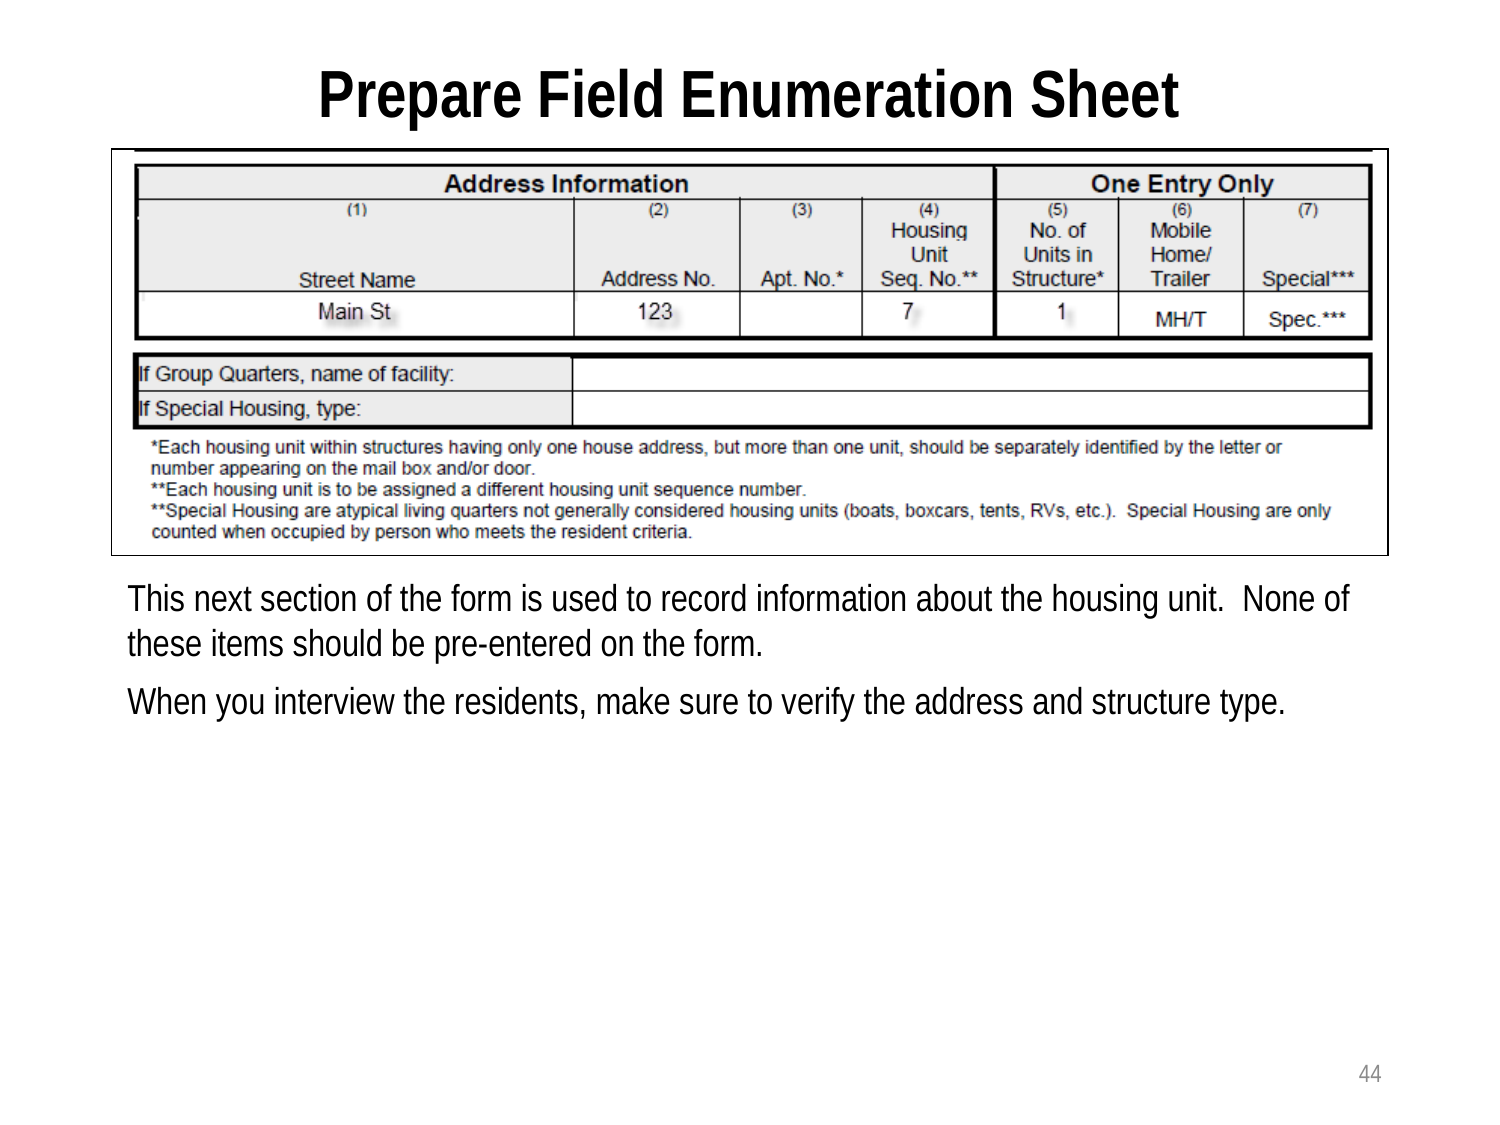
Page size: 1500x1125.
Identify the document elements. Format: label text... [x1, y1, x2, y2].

title Prepare Field Enumeration Sheet [112, 37, 1388, 148]
picture [112, 149, 1388, 555]
text_box This next section of the form is used to record information about the housing unit. None of these items should be pre-entered on the form. When you interview the residents, make sure to verify the address and structure type. [112, 567, 1388, 730]
slide_number 44 [1059, 1042, 1397, 1103]
